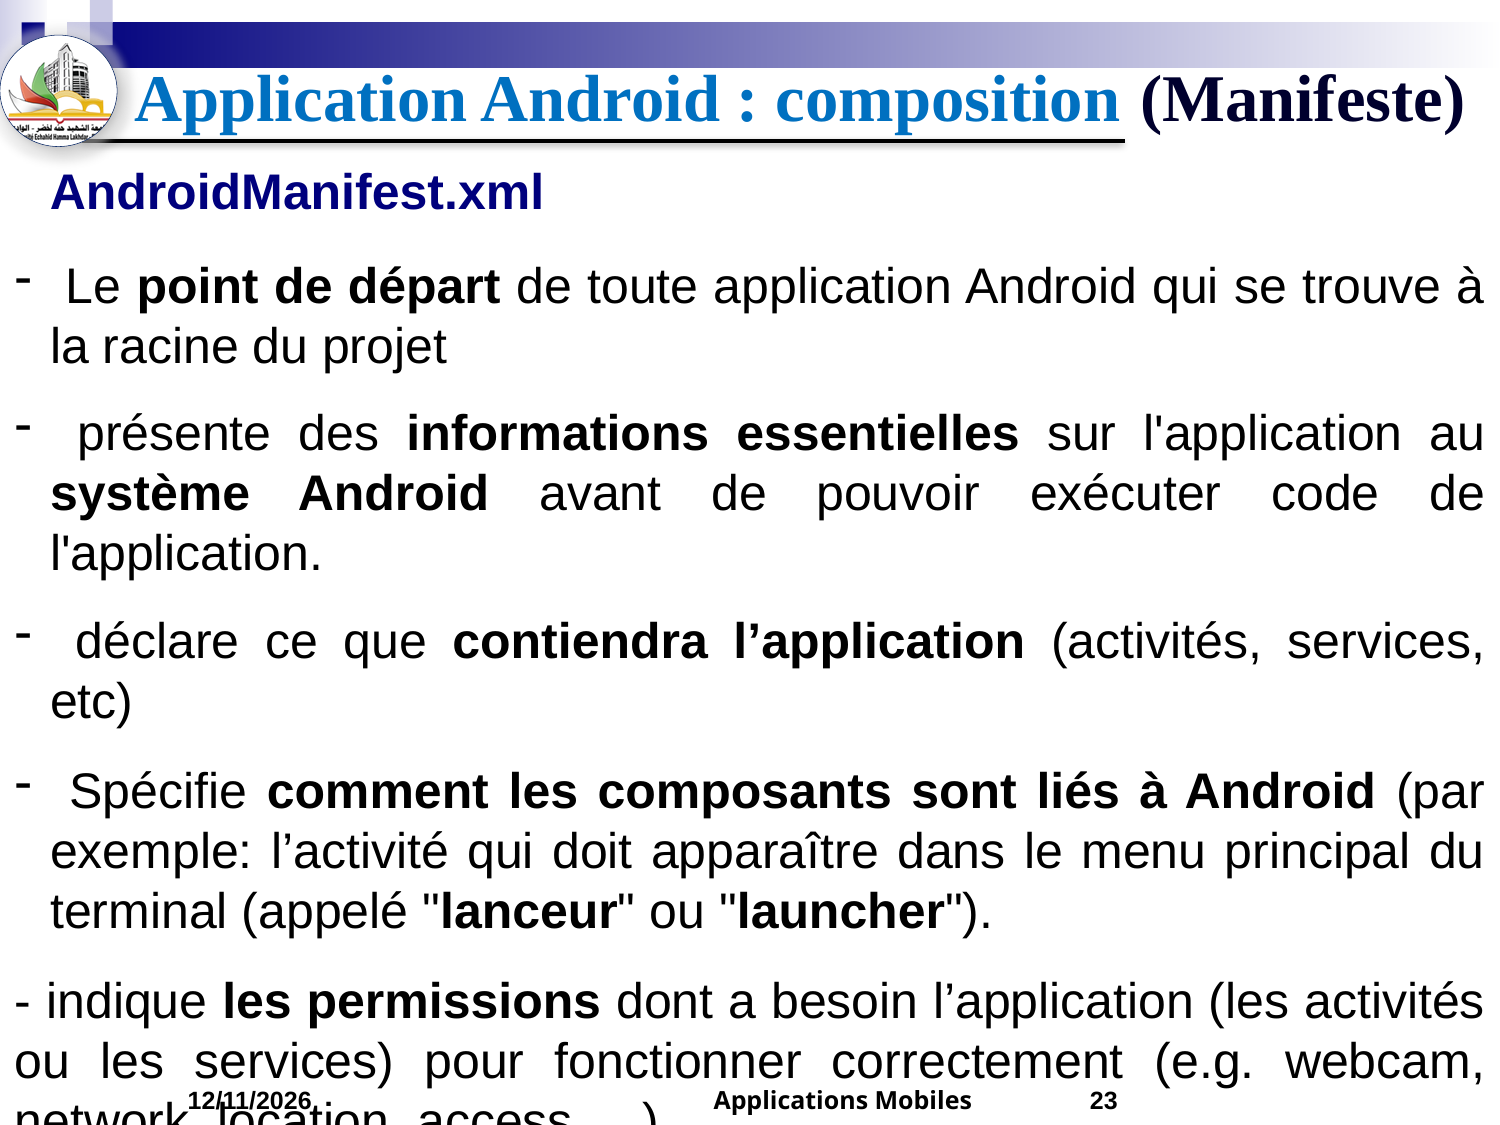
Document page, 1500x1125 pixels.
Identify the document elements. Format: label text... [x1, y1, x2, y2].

title Application Android : composition (Manifeste) [119, 18, 1500, 172]
text_box Le point de départ de toute application Android qui se trouve à la racine du projet présente des informations essentielles sur l'application au système Android avant de pouvoir exécuter code de l'application. déclare ce que contiendra l’application (activités, services, etc) Spécifie comment les composants sont liés à Android (par exemple: l’activité qui doit apparaître dans le menu principal du terminal (appelé "lanceur" ou "launcher"). - indique les permissions dont a besoin l’application (les activités ou les services) pour fonctionner correctement (e.g. webcam, network, location, access, ...) [0, 246, 1500, 1125]
text_box AndroidManifest.xml [35, 152, 786, 228]
picture [0, 34, 118, 147]
